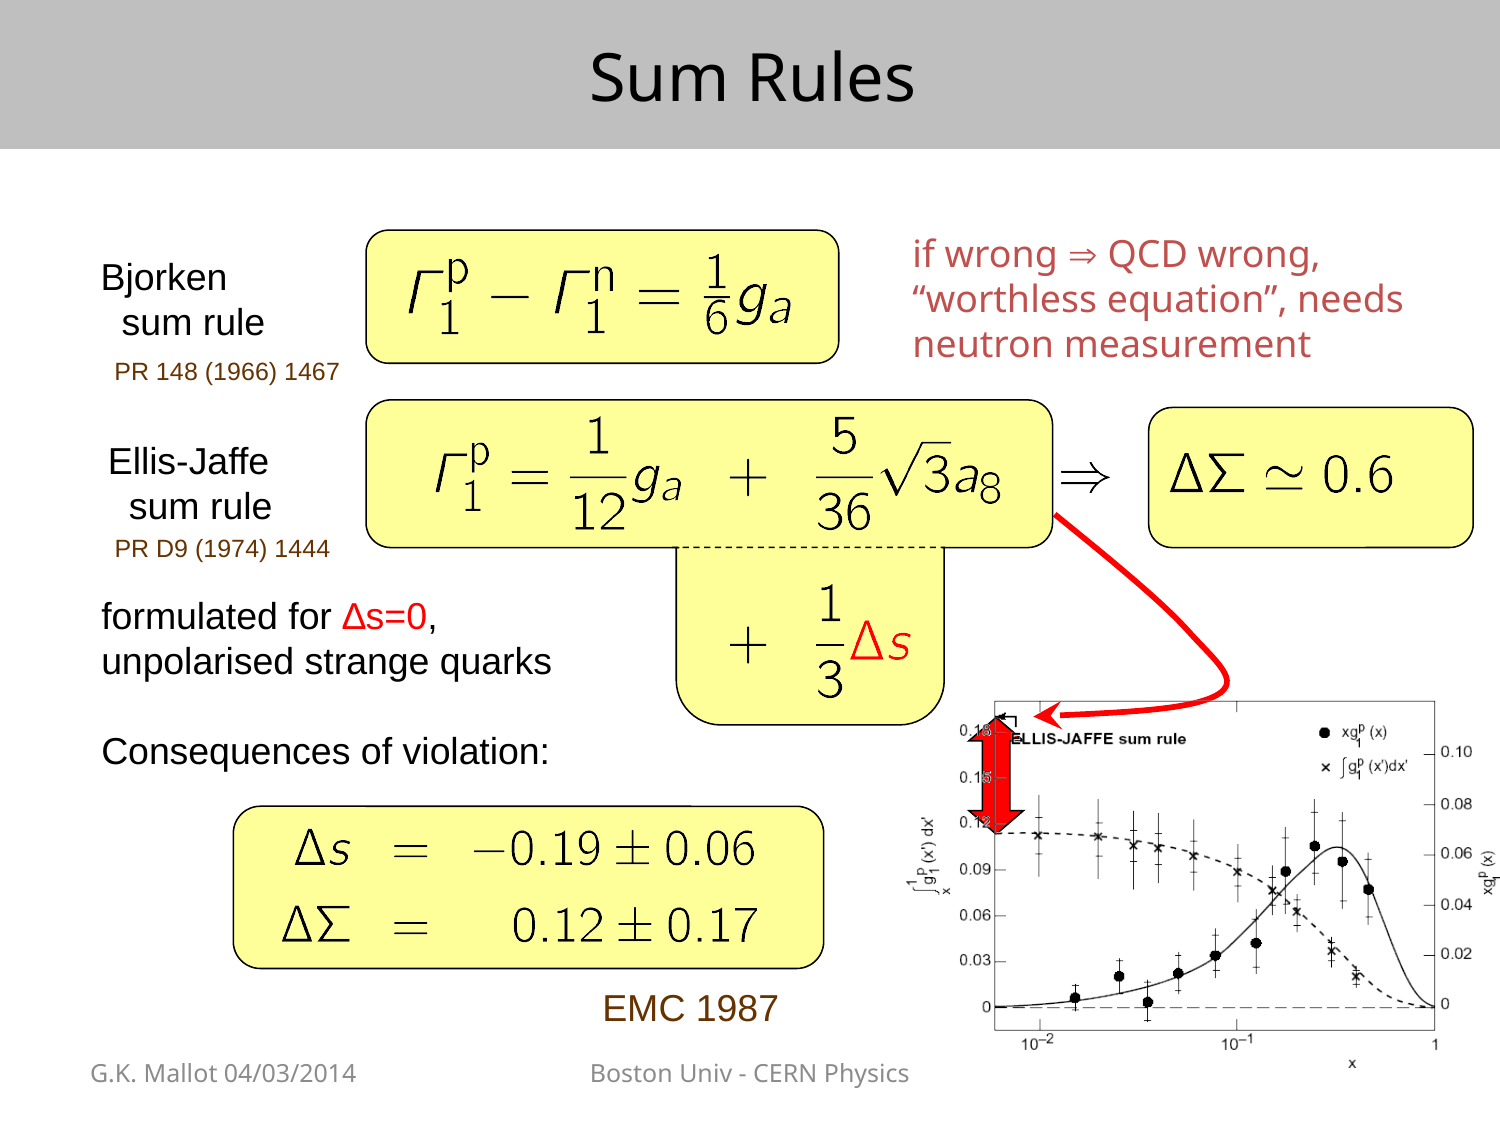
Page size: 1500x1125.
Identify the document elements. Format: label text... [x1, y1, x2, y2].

text_box [366, 399, 1050, 548]
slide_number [75, 1042, 425, 1103]
text_box [1158, 407, 1474, 548]
picture [432, 414, 1394, 699]
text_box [875, 659, 1500, 1081]
text_box Bjorken sum rule [85, 245, 291, 350]
title Sum Rules [78, 1, 1428, 149]
footer Boston Univ - CERN Physics [512, 1042, 988, 1103]
text_box [685, 707, 870, 725]
text_box [233, 806, 824, 969]
picture [407, 251, 792, 337]
text_box PR 148 (1966) 1467 [99, 348, 356, 394]
text_box PR D9 (1974) 1444 [99, 525, 346, 571]
text_box EMC 1987 [587, 976, 795, 1036]
text_box Ellis-Jaffe sum rule [93, 429, 288, 535]
text_box if wrong  QCD wrong, “worthless equation”, needs neutron measurement [897, 222, 1474, 373]
picture [280, 827, 759, 944]
text_box formulated for ∆s=0, unpolarised strange quarks Consequences of violation: [86, 584, 568, 825]
text_box [366, 230, 839, 364]
